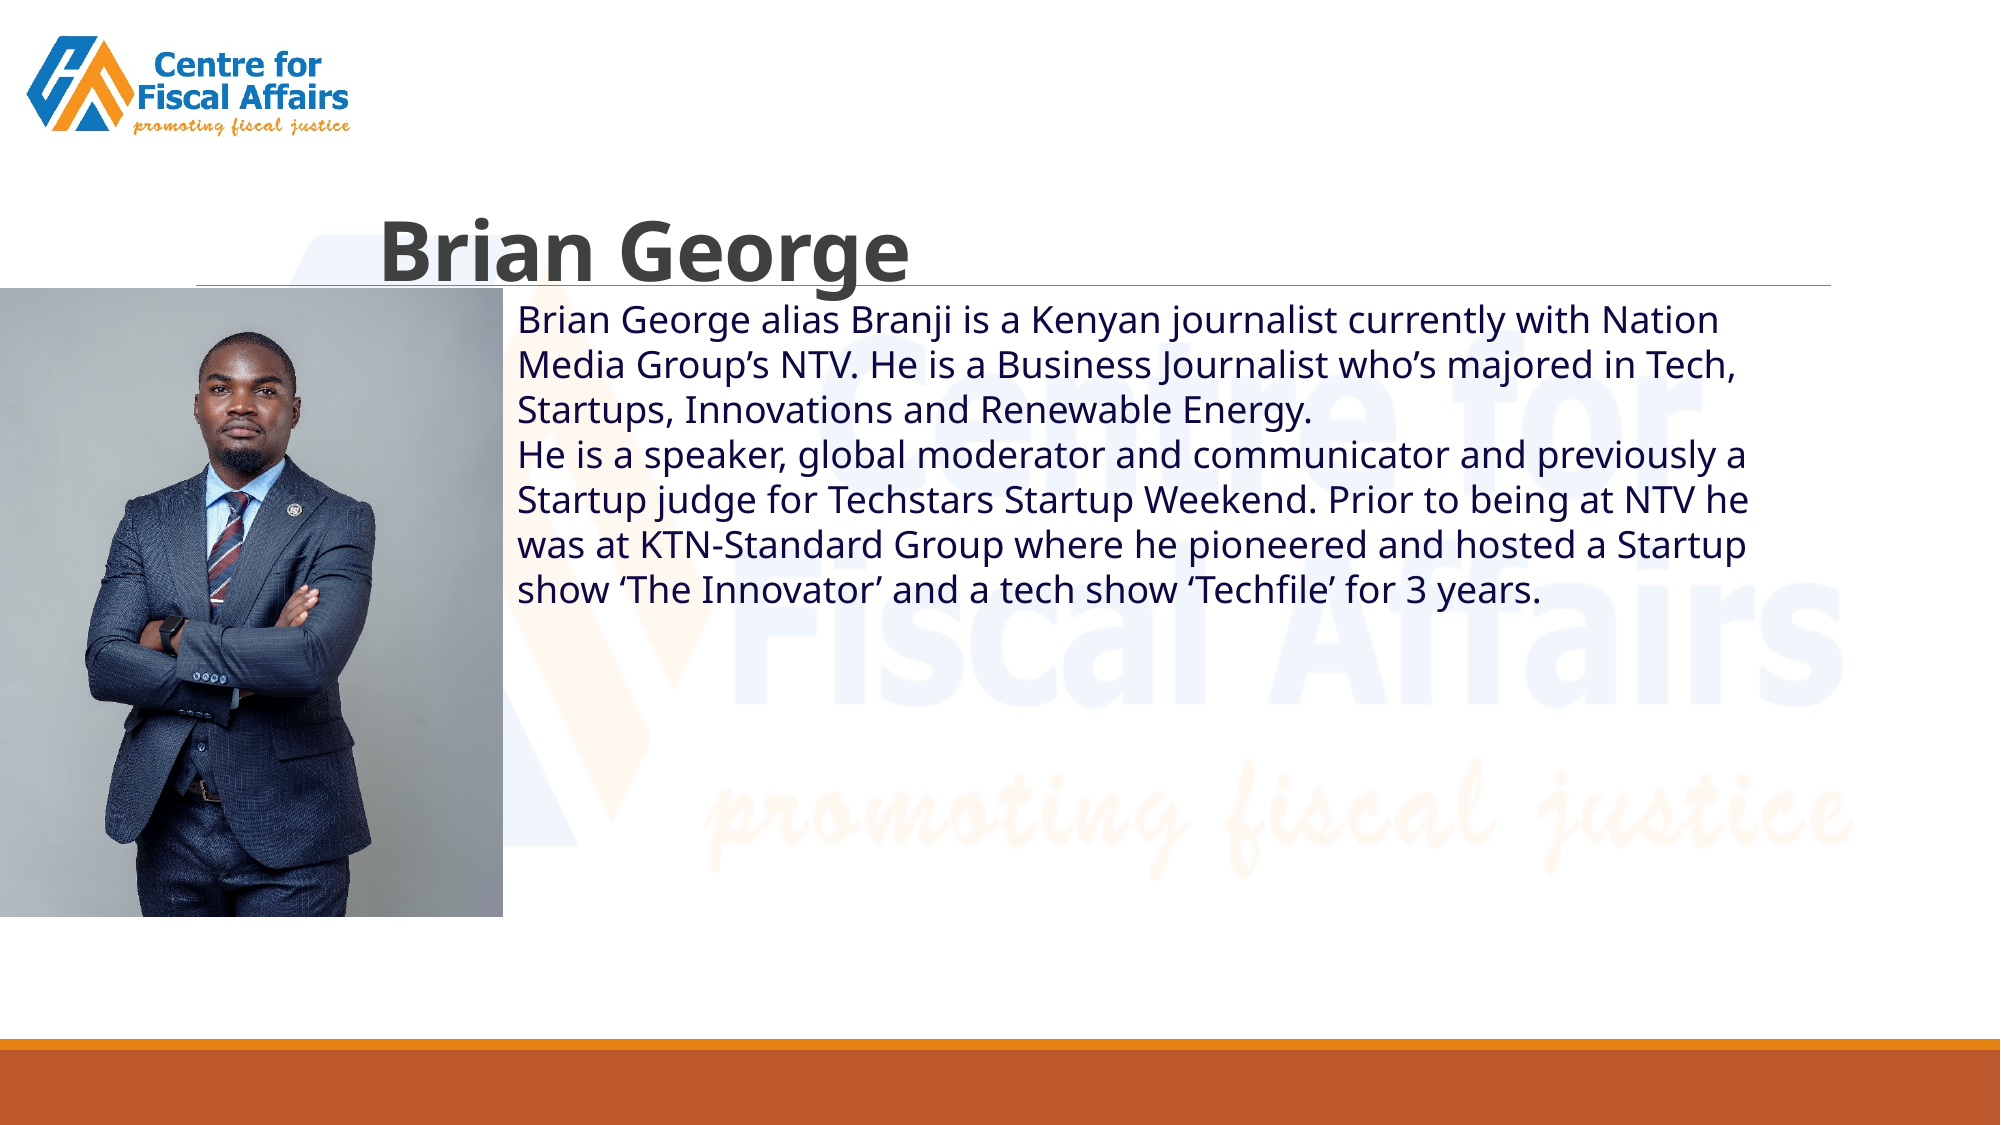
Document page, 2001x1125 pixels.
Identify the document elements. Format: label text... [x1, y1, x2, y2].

picture [0, 0, 378, 174]
text_box Brian George alias Branji is a Kenyan journalist currently with Nation Media Group’s NTV. He is a Business Journalist who’s majored in Tech, Startups, Innovations and Renewable Energy. He is a speaker, global moderator and communicator and previously a Startup judge for Techstars Startup Weekend. Prior to being at NTV he was at KTN-Standard Group where he pioneered and hosted a Startup show ‘The Innovator’ and a tech show ‘Techfile’ for 3 years. [511, 306, 1832, 619]
title Brian George [362, 67, 2000, 306]
picture [0, 288, 503, 917]
